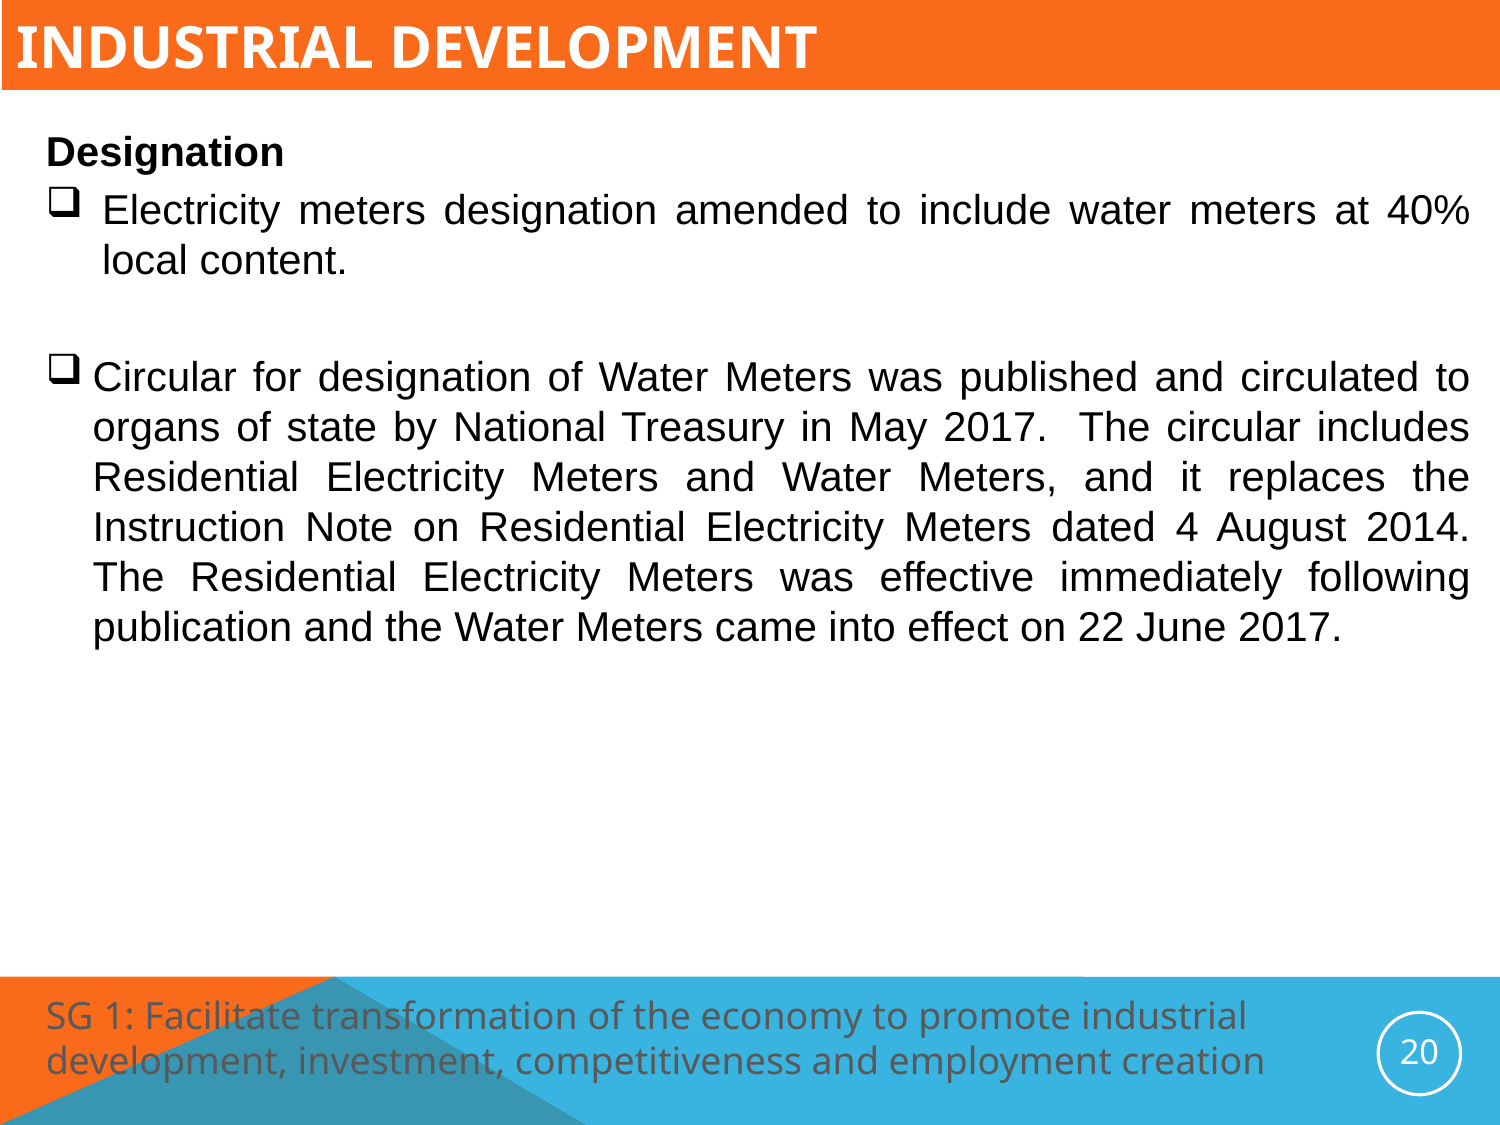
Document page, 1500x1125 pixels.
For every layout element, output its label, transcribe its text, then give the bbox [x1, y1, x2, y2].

text_box Designation Electricity meters designation amended to include water meters at 40% local content. Circular for designation of Water Meters was published and circulated to organs of state by National Treasury in May 2017. The circular includes Residential Electricity Meters and Water Meters, and it replaces the Instruction Note on Residential Electricity Meters dated 4 August 2014. The Residential Electricity Meters was effective immediately following publication and the Water Meters came into effect on 22 June 2017. [31, 116, 1487, 766]
slide_number 20 [1376, 1010, 1463, 1097]
text_box SG 1: Facilitate transformation of the economy to promote industrial development, investment, competitiveness and employment creation [31, 985, 1500, 1090]
title Industrial Development [1, 0, 1500, 90]
